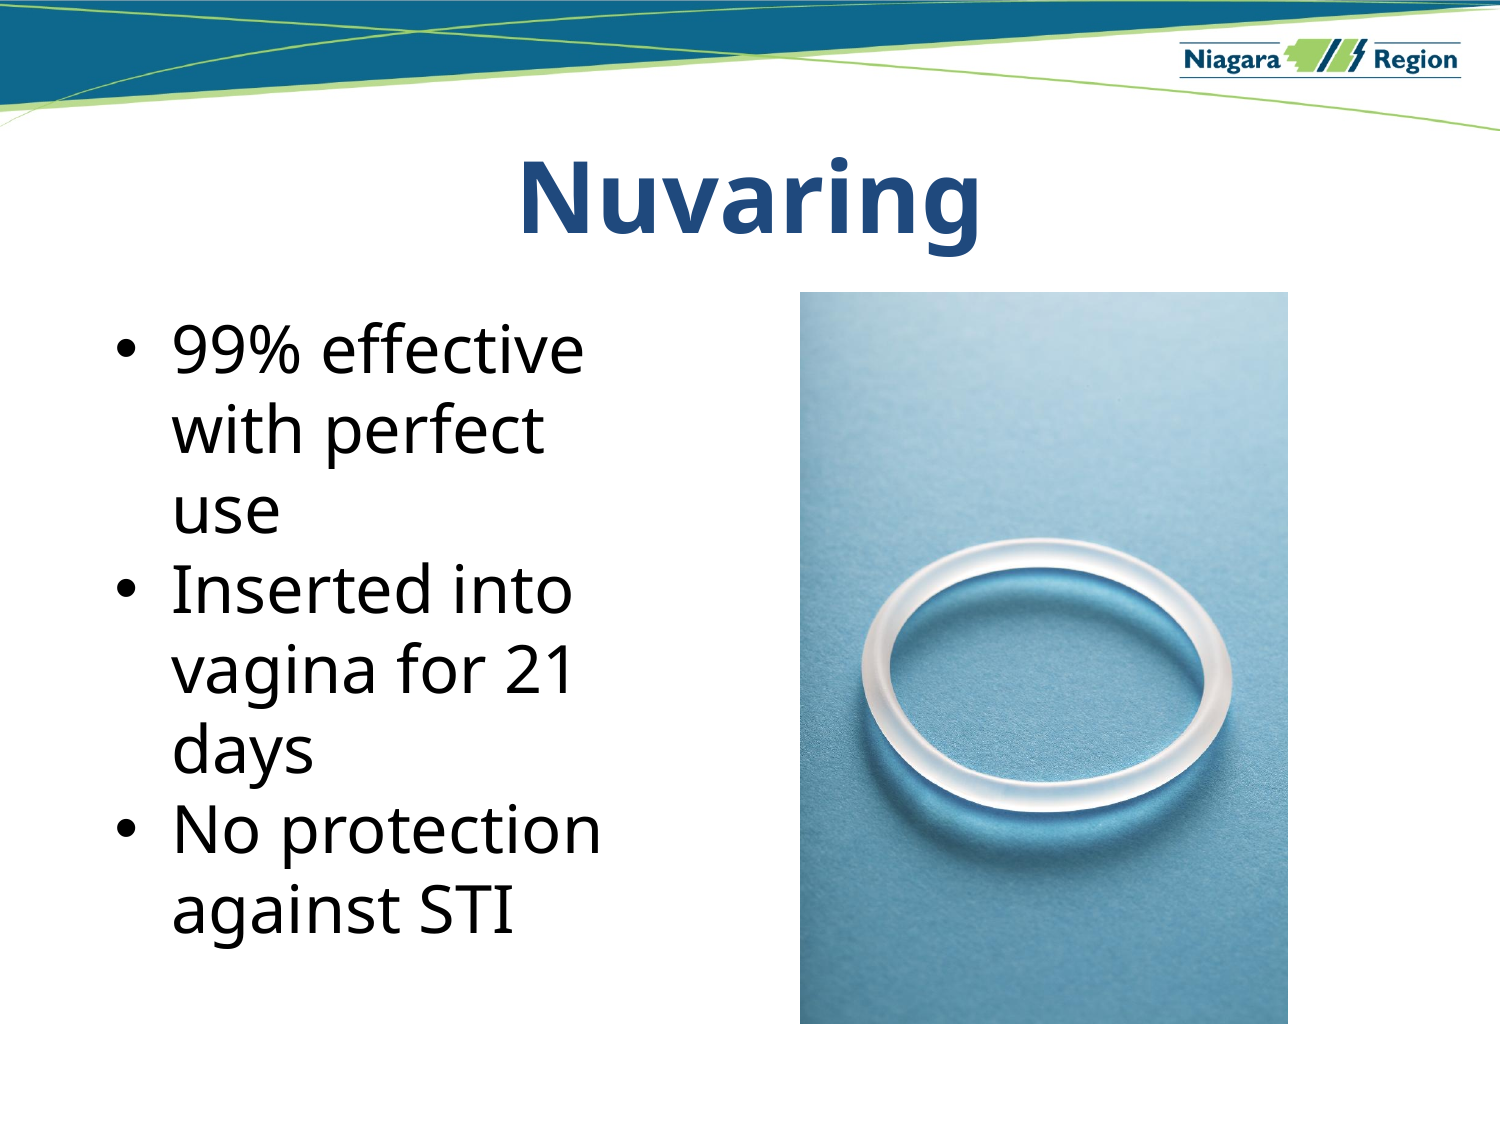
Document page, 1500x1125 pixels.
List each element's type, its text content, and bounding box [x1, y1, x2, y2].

text_box 99% effective with perfect use Inserted into vagina for 21 days No protection against STI [99, 299, 638, 1035]
title Nuvaring [75, 99, 1425, 288]
picture [799, 292, 1288, 1025]
picture [0, 0, 1500, 131]
